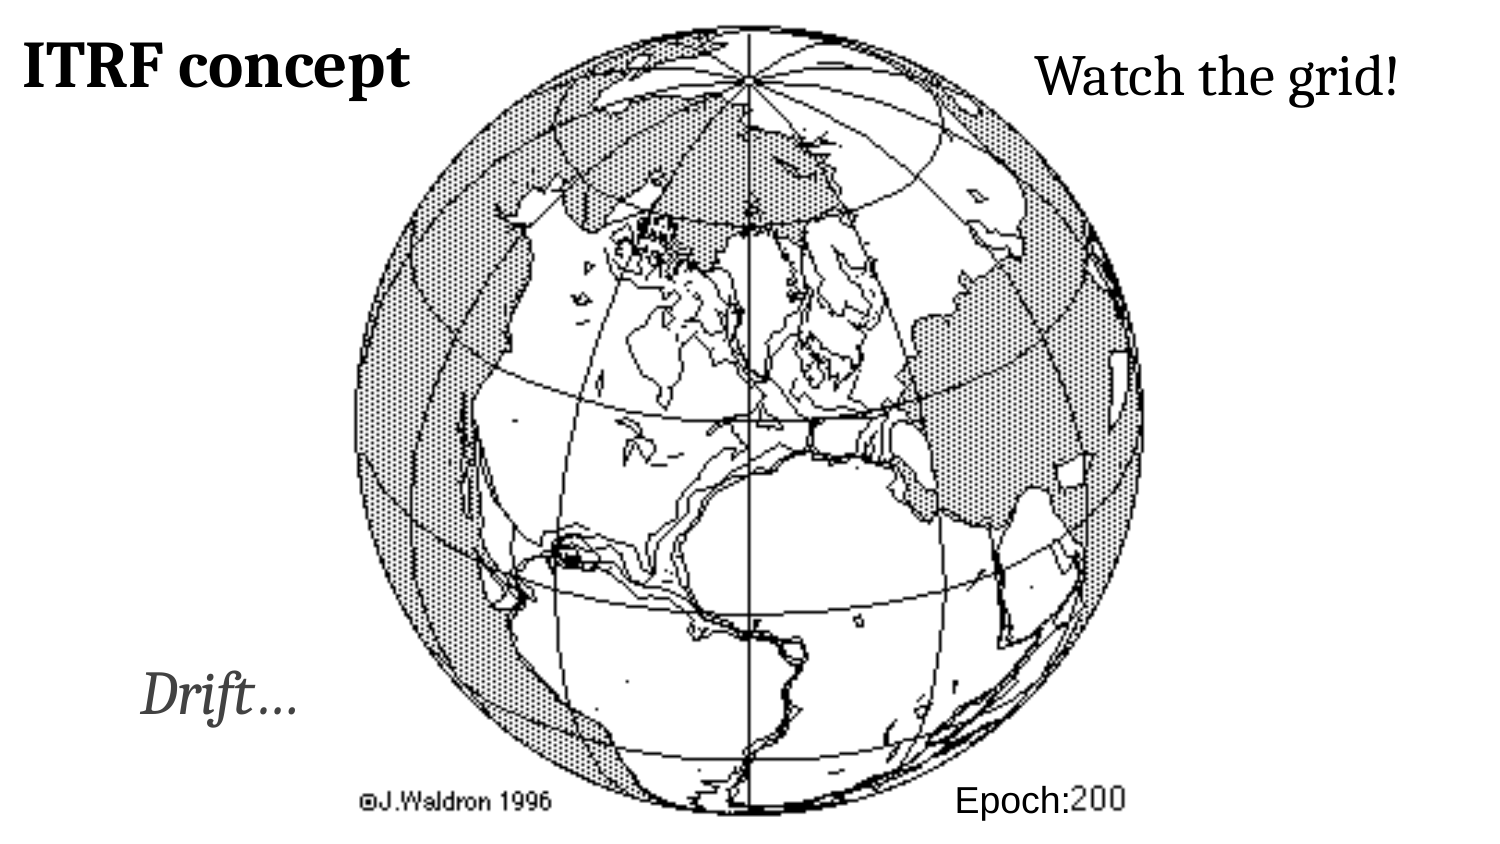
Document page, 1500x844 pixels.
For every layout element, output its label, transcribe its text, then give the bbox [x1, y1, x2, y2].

text_box Drift… [123, 644, 341, 732]
text_box ITRF concept [7, 13, 470, 108]
picture [346, 21, 1154, 828]
text_box Watch the grid! [1159, 29, 1465, 115]
